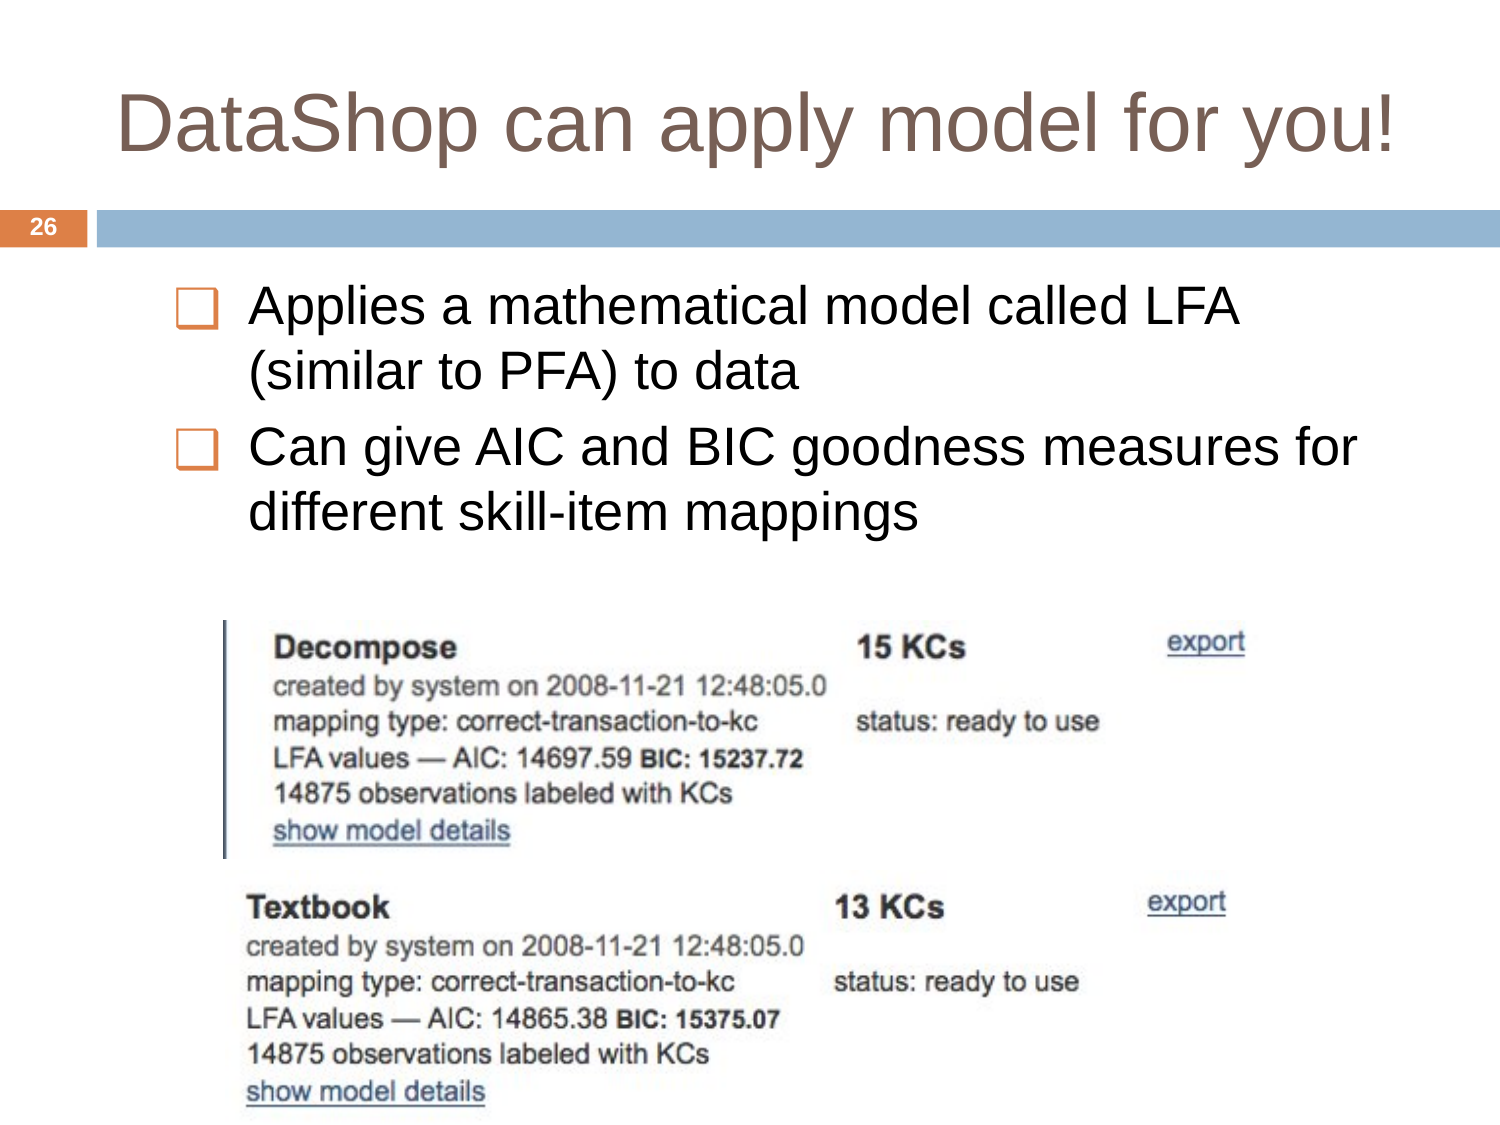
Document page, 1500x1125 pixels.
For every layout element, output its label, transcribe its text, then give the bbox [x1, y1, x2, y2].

slide_number ‹#› [0, 208, 88, 249]
title DataShop can apply model for you! [100, 37, 1438, 200]
picture [224, 870, 1285, 1125]
picture [223, 620, 1288, 859]
list Applies a mathematical model called LFA (similar to PFA) to data Can give AIC and BIC goodness measures for different skill-item mappings [100, 262, 1438, 1000]
